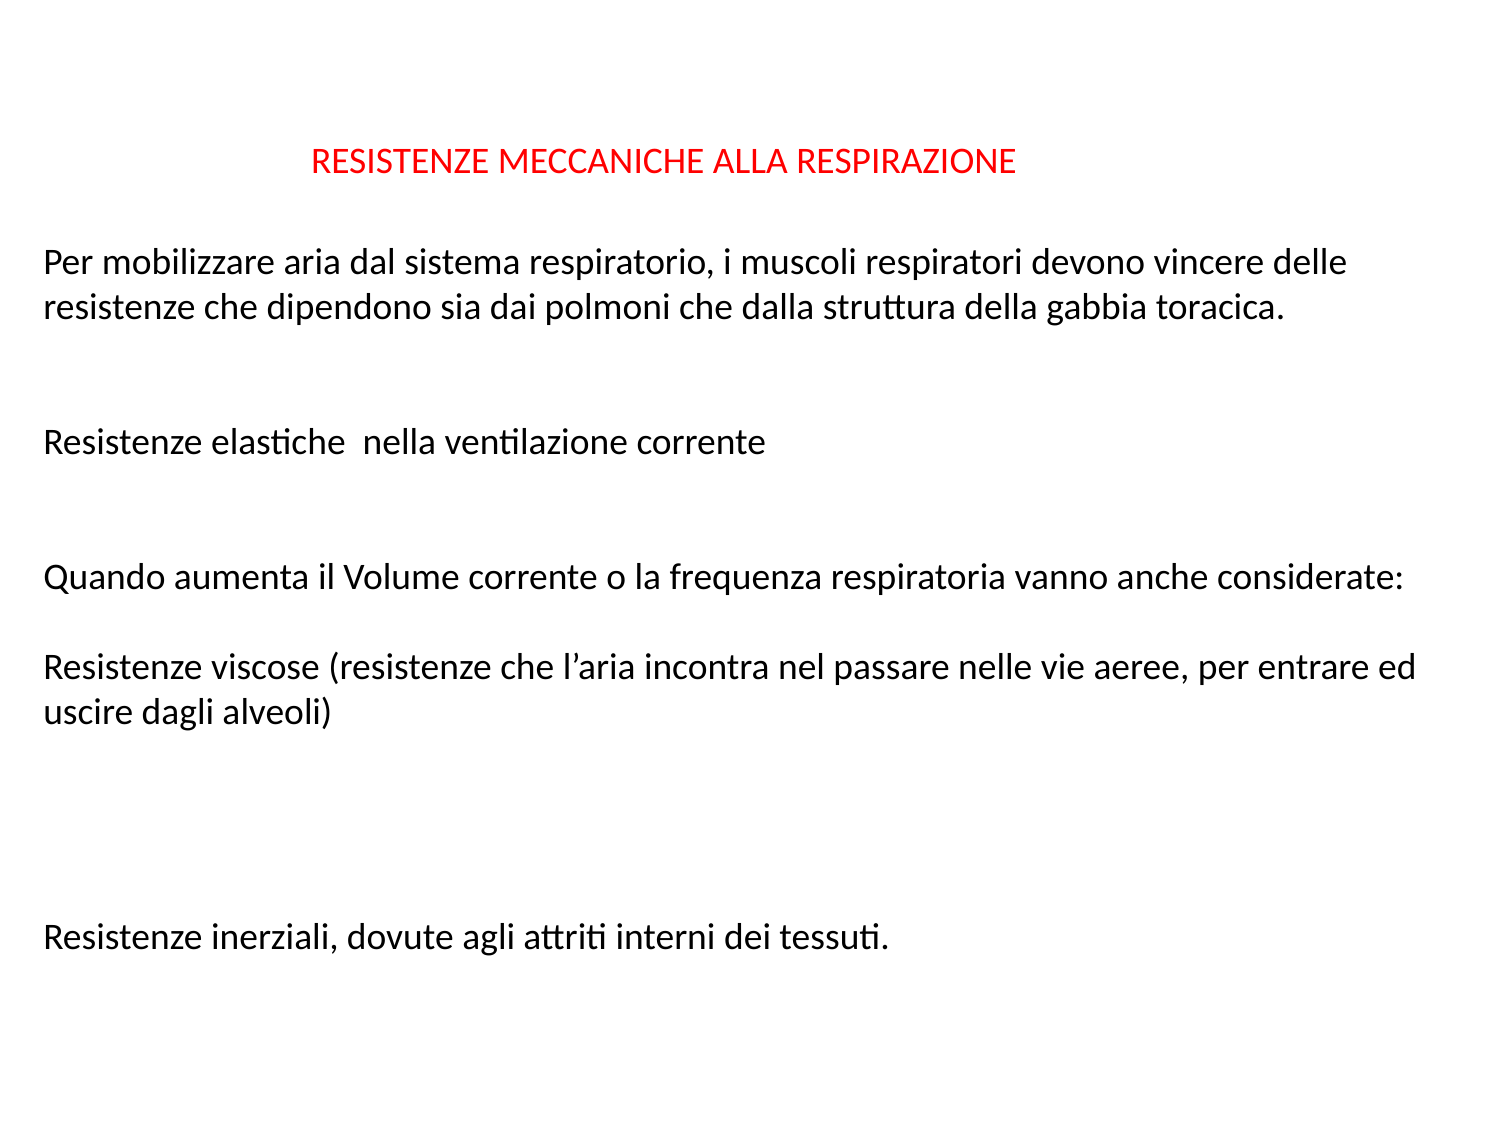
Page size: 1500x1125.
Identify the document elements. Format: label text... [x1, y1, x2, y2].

text_box Per mobilizzare aria dal sistema respiratorio, i muscoli respiratori devono vincere delle resistenze che dipendono sia dai polmoni che dalla struttura della gabbia toracica. Resistenze elastiche nella ventilazione corrente Quando aumenta il Volume corrente o la frequenza respiratoria vanno anche considerate: Resistenze viscose (resistenze che l’aria incontra nel passare nelle vie aeree, per entrare ed uscire dagli alveoli) Resistenze inerziali, dovute agli attriti interni dei tessuti. [28, 184, 1500, 965]
text_box RESISTENZE MECCANICHE ALLA RESPIRAZIONE [296, 128, 1033, 184]
